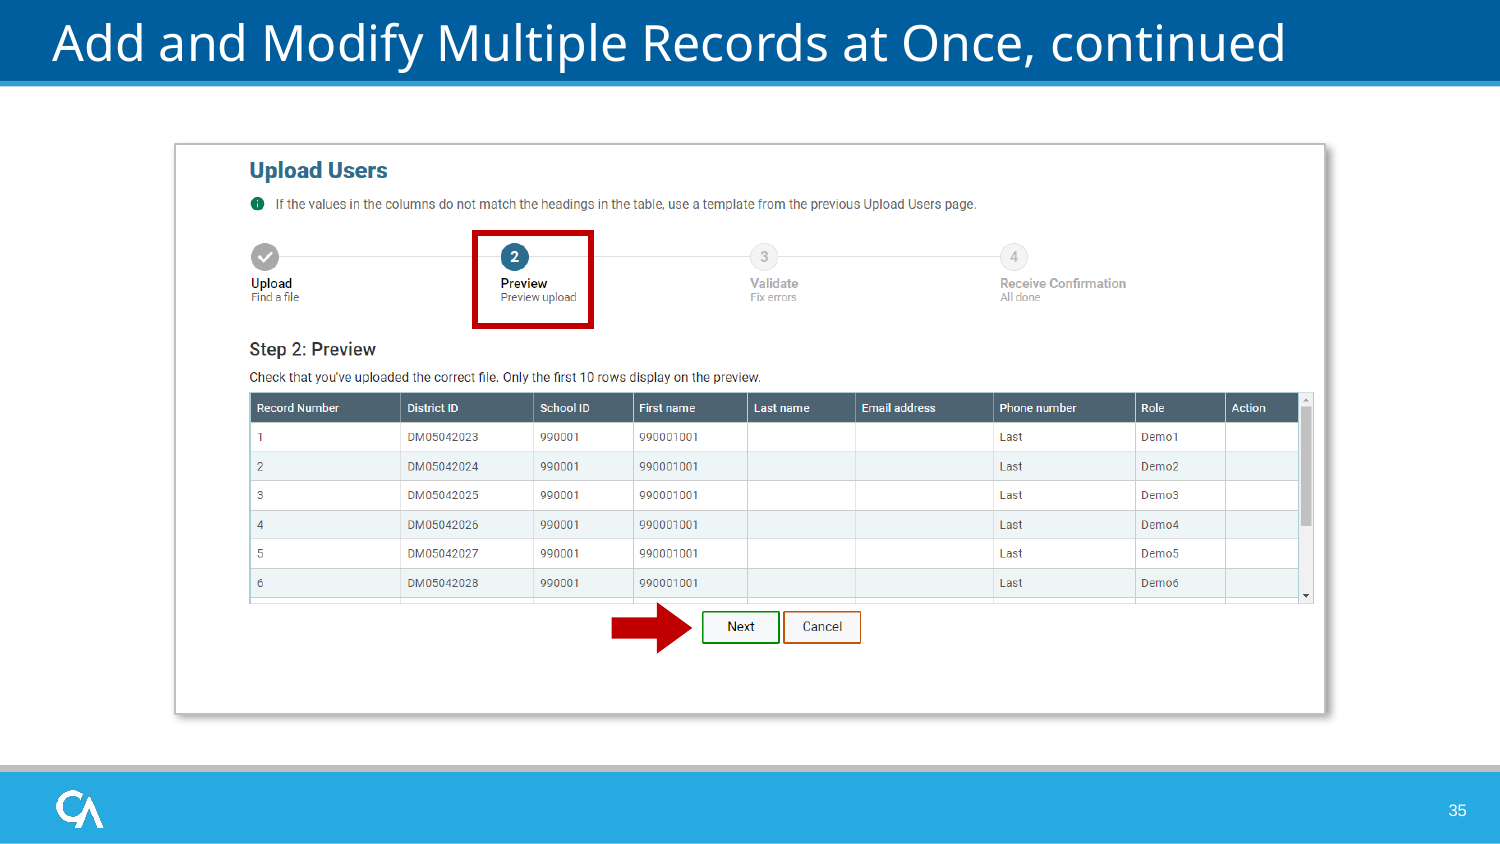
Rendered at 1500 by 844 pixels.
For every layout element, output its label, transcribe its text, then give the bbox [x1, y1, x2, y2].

picture [175, 145, 1325, 714]
slide_number 35 [1391, 792, 1479, 828]
picture [56, 790, 104, 828]
title Add and Modify Multiple Records at Once, continued [52, 8, 1408, 72]
